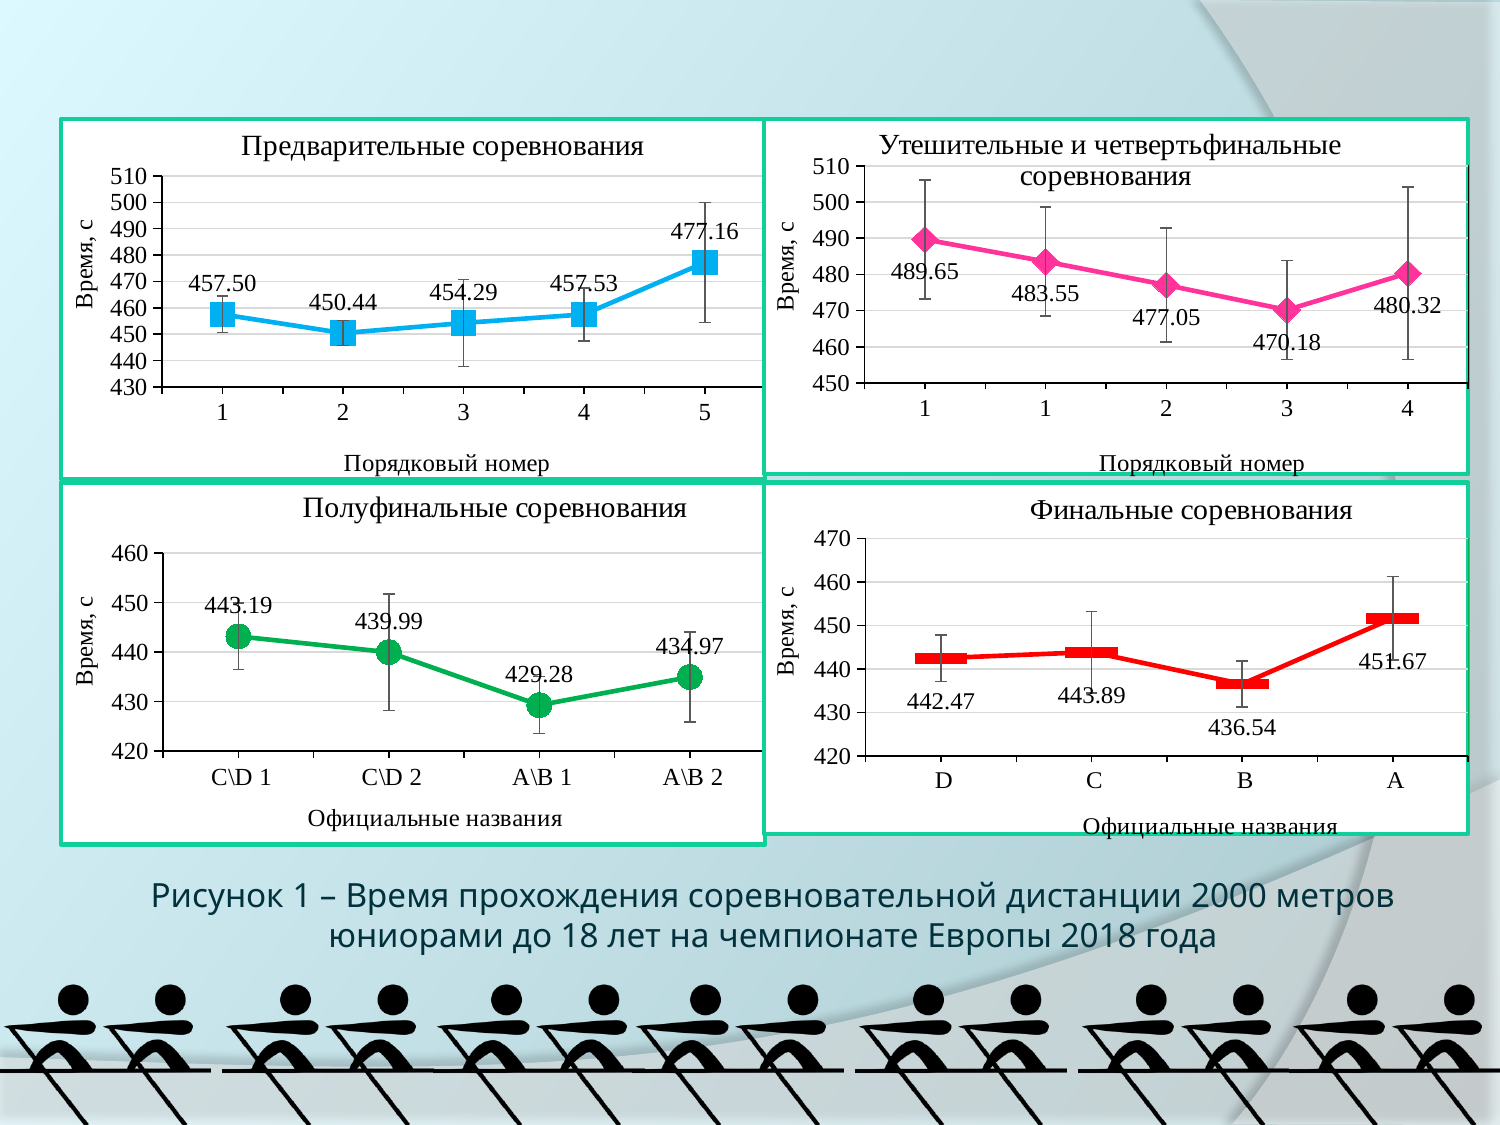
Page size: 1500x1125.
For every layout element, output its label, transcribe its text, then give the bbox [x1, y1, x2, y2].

picture [654, 913, 844, 1125]
picture [855, 913, 1067, 1125]
chart [761, 116, 1471, 472]
chart [761, 480, 1471, 847]
picture [443, 932, 452, 937]
chart [58, 116, 753, 472]
picture [425, 932, 434, 944]
picture [444, 939, 452, 944]
picture [1288, 913, 1500, 1125]
picture [1077, 913, 1280, 1125]
picture [443, 913, 645, 1125]
picture [222, 913, 434, 1125]
picture [0, 913, 212, 1125]
text_box Рисунок 1 – Время прохождения соревновательной дистанции 2000 метров юниорами до 18 лет на чемпионате Европы 2018 года [81, 867, 1465, 904]
chart [58, 480, 753, 847]
